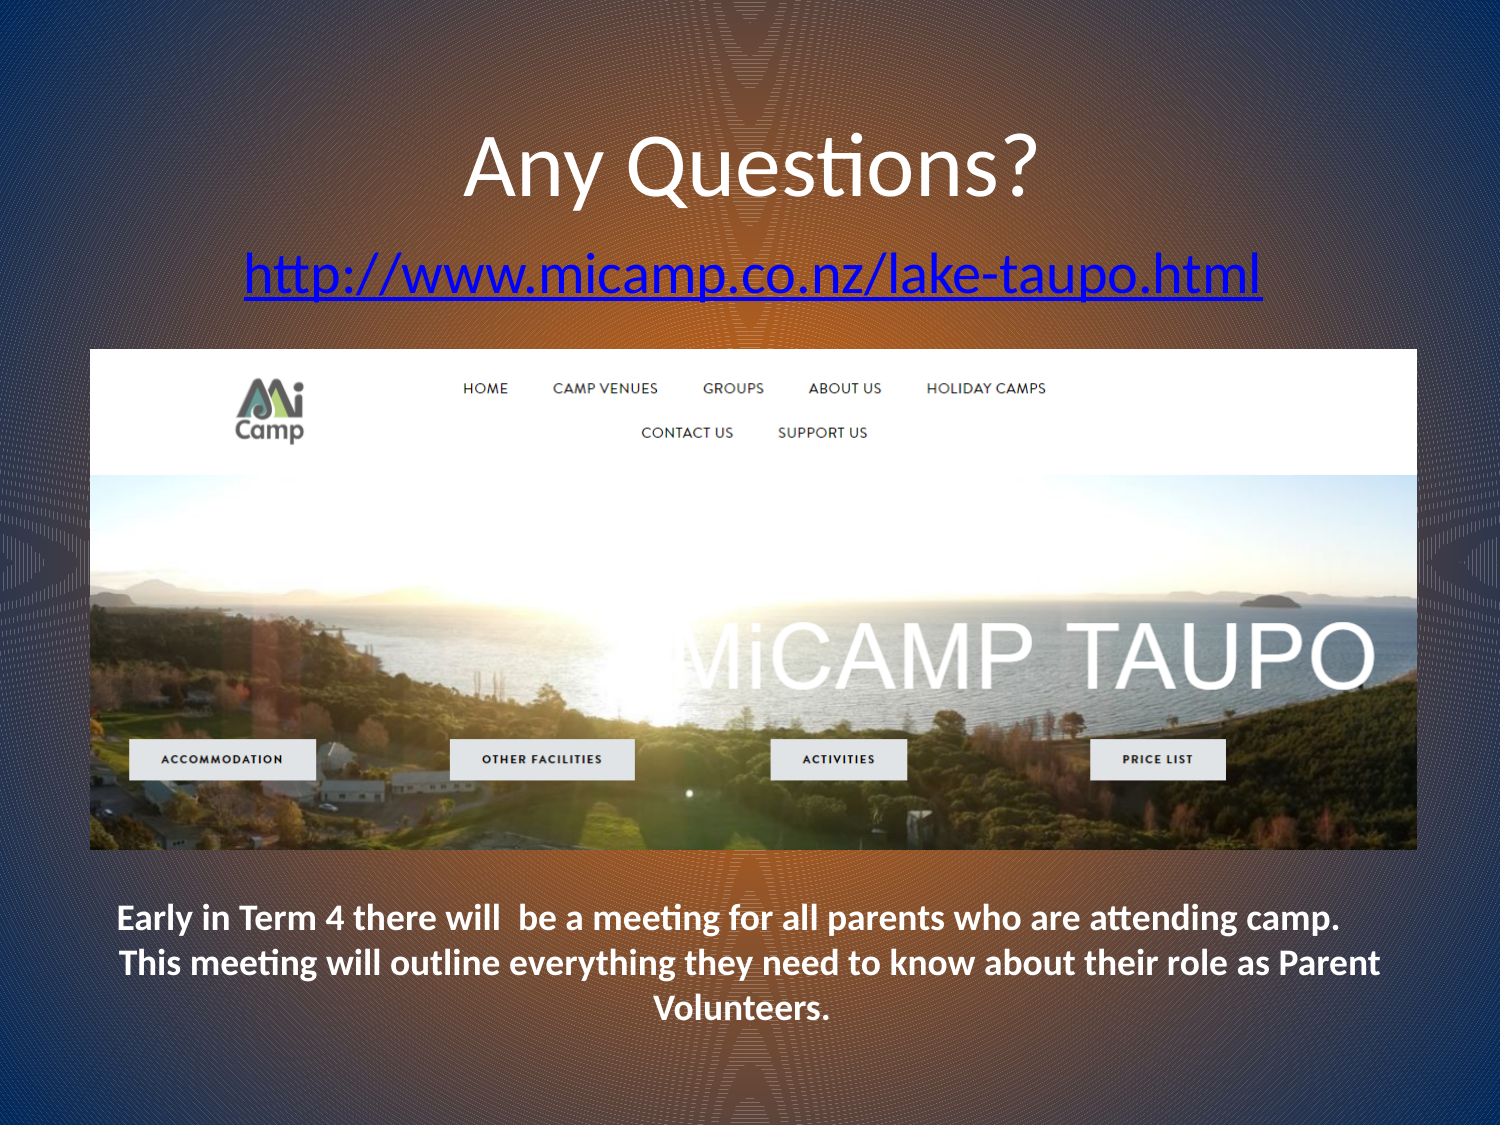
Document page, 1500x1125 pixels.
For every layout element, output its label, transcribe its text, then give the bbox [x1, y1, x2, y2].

title Any Questions? [78, 66, 1429, 227]
text_box http://www.micamp.co.nz/lake-taupo.html [68, 227, 1439, 313]
picture [89, 349, 1417, 850]
text_box Early in Term 4 there will be a meeting for all parents who are attending camp. This meeting will outline everything they need to know about their role as Parent Volunteers. [93, 885, 1408, 1036]
